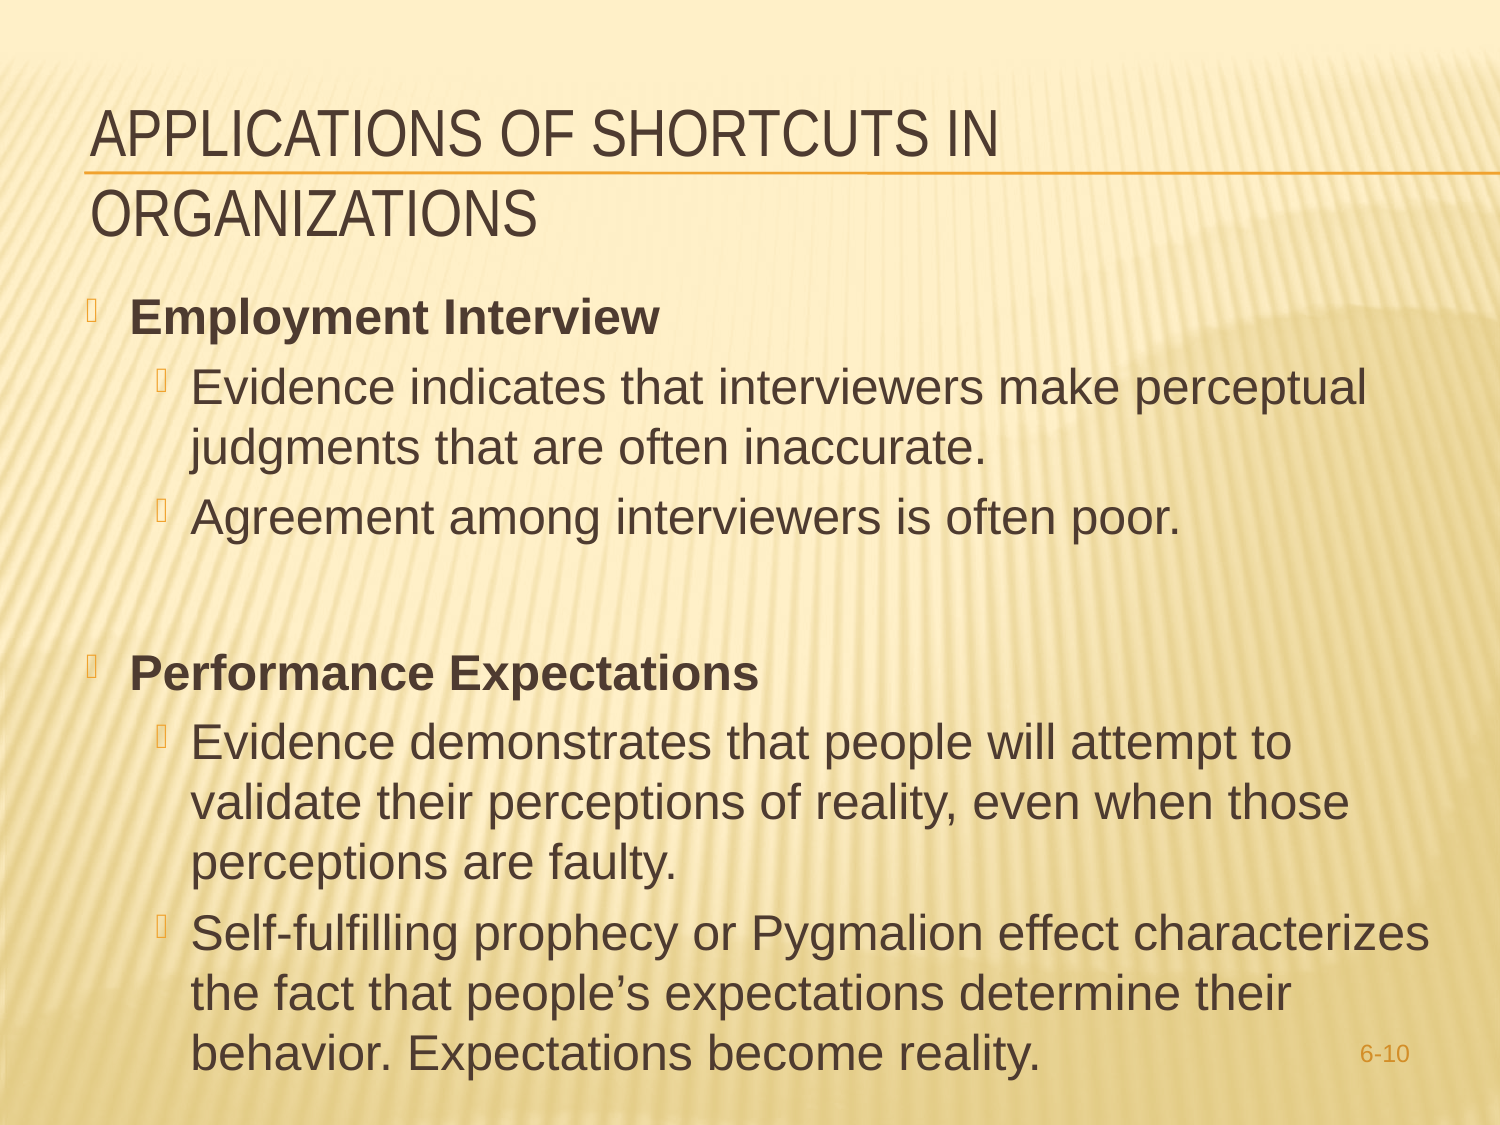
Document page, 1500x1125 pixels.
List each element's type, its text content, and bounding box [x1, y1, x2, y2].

list Employment Interview Evidence indicates that interviewers make perceptual judgments that are often inaccurate. Agreement among interviewers is often poor. Performance Expectations Evidence demonstrates that people will attempt to validate their perceptions of reality, even when those perceptions are faulty. Self-fulfilling prophecy or Pygmalion effect characterizes the fact that people’s expectations determine their behavior. Expectations become reality. [1, 277, 1462, 1090]
slide_number 6-10 [1325, 1029, 1425, 1090]
title Applications of Shortcuts in Organizations [75, 51, 1425, 277]
